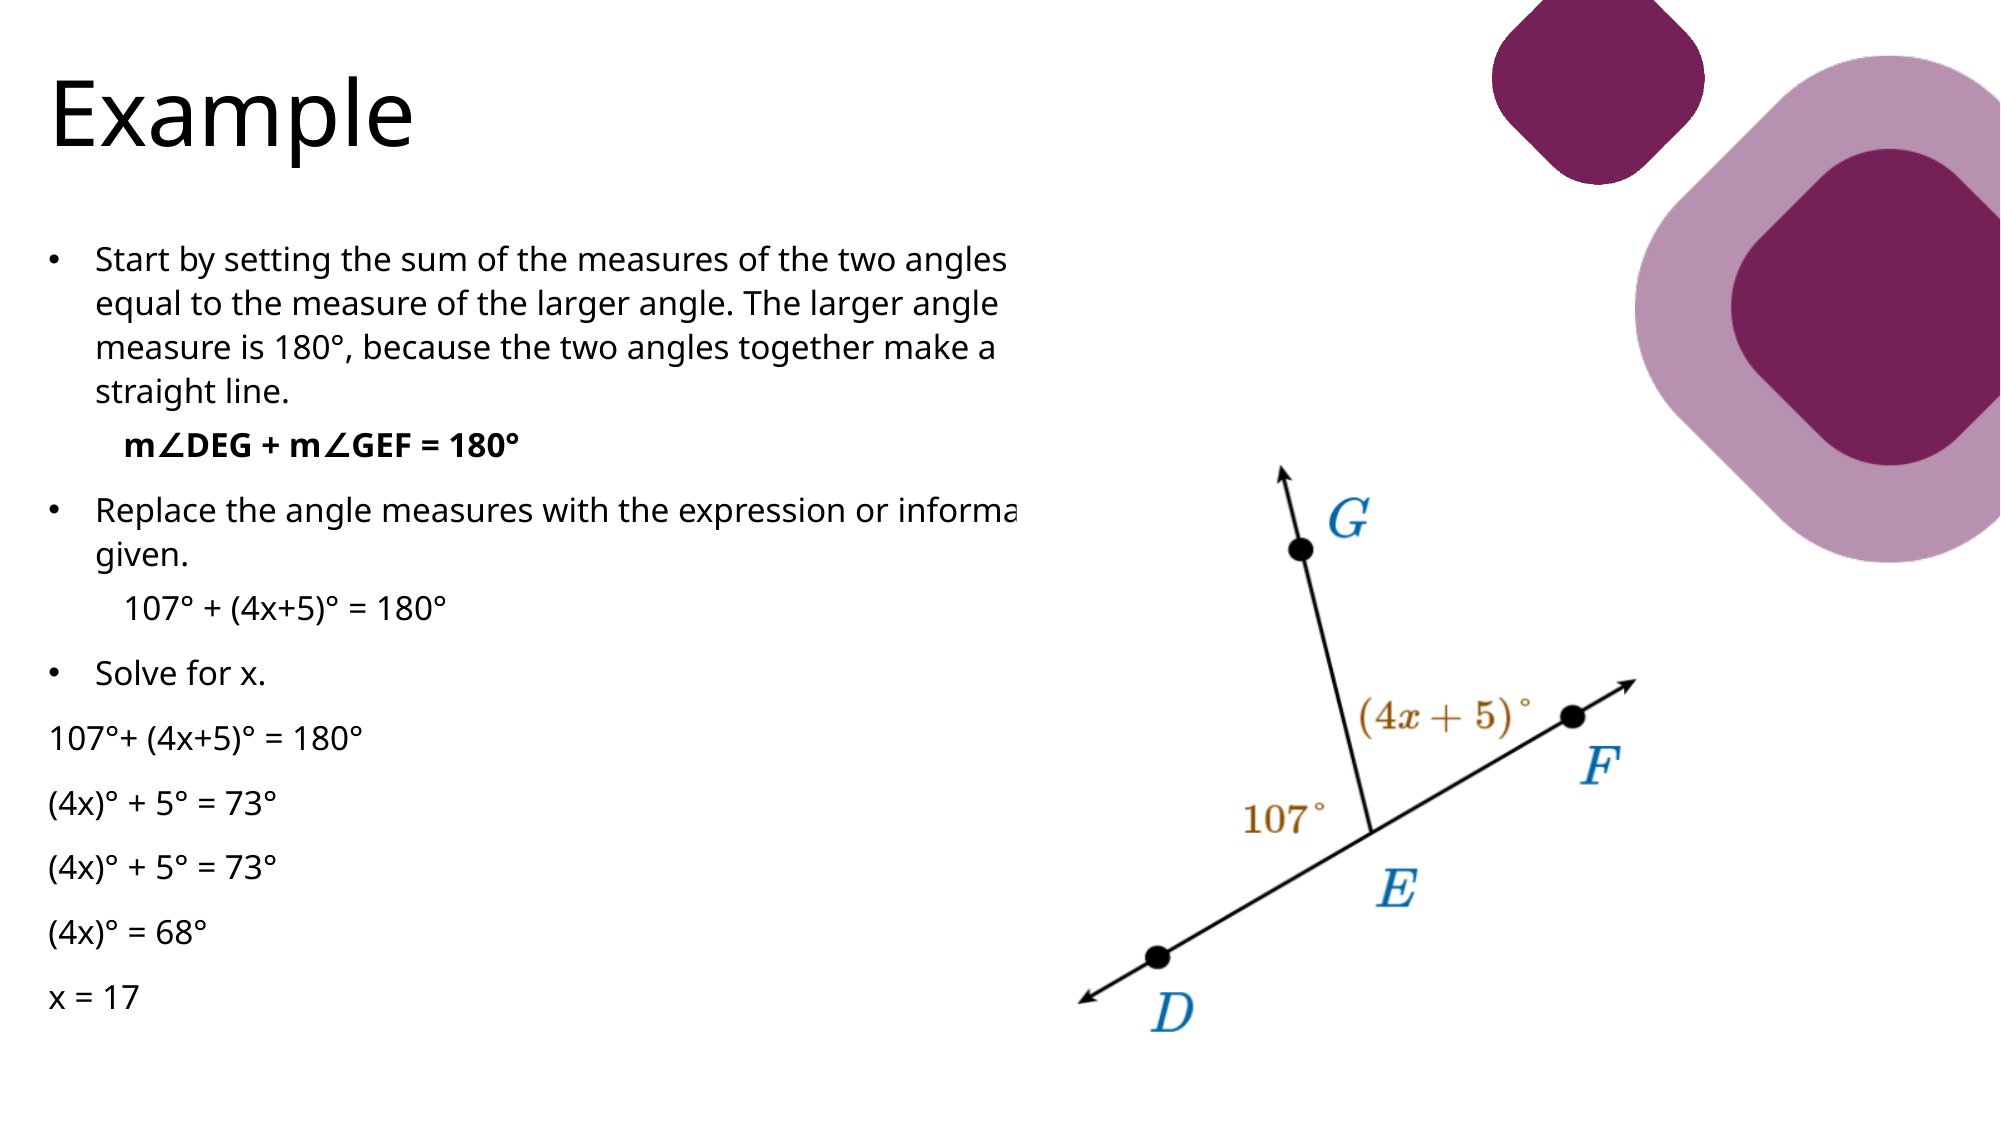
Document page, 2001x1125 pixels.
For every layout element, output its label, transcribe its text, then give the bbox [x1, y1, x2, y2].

title Example [33, 18, 467, 201]
list Start by setting the sum of the measures of the two angles equal to the measure of the larger angle. The larger angle measure is 180°, because the two angles together make a straight line. m∠DEG + m∠GEF = 180° Replace the angle measures with the expression or information given. 107° + (4x+5)° = 180° Solve for x. 107°+ (4x+5)° = 180° (4x)° + 5° = 73° (4x)° + 5° = 73° (4x)° = 68° x = 17 [33, 227, 1101, 431]
picture [1016, 0, 2001, 1059]
